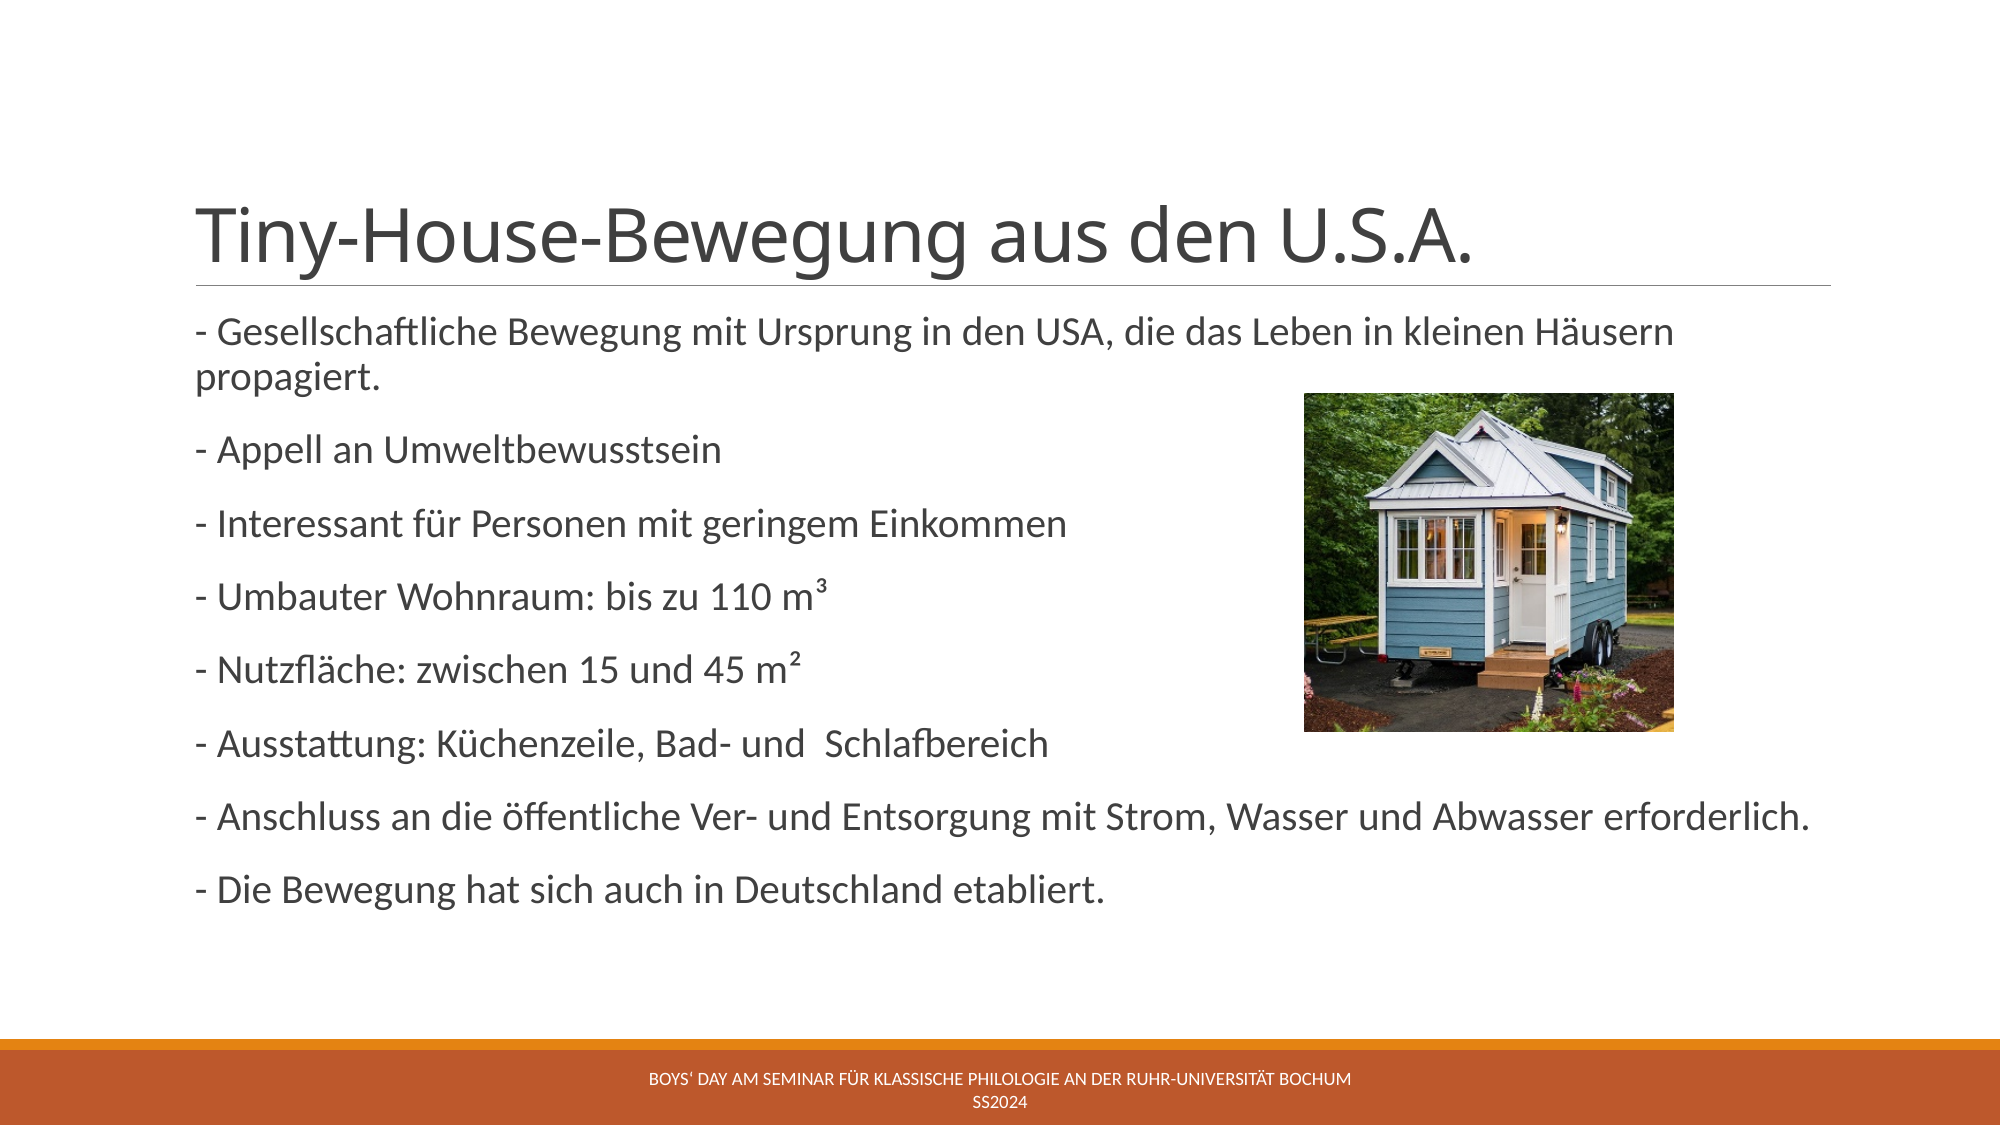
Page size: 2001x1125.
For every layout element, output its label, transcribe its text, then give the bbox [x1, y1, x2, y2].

footer Boys‘ Day am Seminar für Klassische Philologie an der ruhr-universität Bochum SS2024 [604, 1059, 1396, 1120]
picture [1303, 392, 1674, 732]
list - Gesellschaftliche Bewegung mit Ursprung in den USA, die das Leben in kleinen Häusern propagiert. - Appell an Umweltbewusstsein - Interessant für Personen mit geringem Einkommen - Umbauter Wohnraum: bis zu 110 m³ - Nutzfläche: zwischen 15 und 45 m² - Ausstattung: Küchenzeile, Bad- und Schlafbereich - Anschluss an die öffentliche Ver- und Entsorgung mit Strom, Wasser und Abwasser erforderlich. - Die Bewegung hat sich auch in Deutschland etabliert. [180, 302, 1830, 963]
title Tiny-House-Bewegung aus den U.S.A. [180, 47, 1830, 285]
